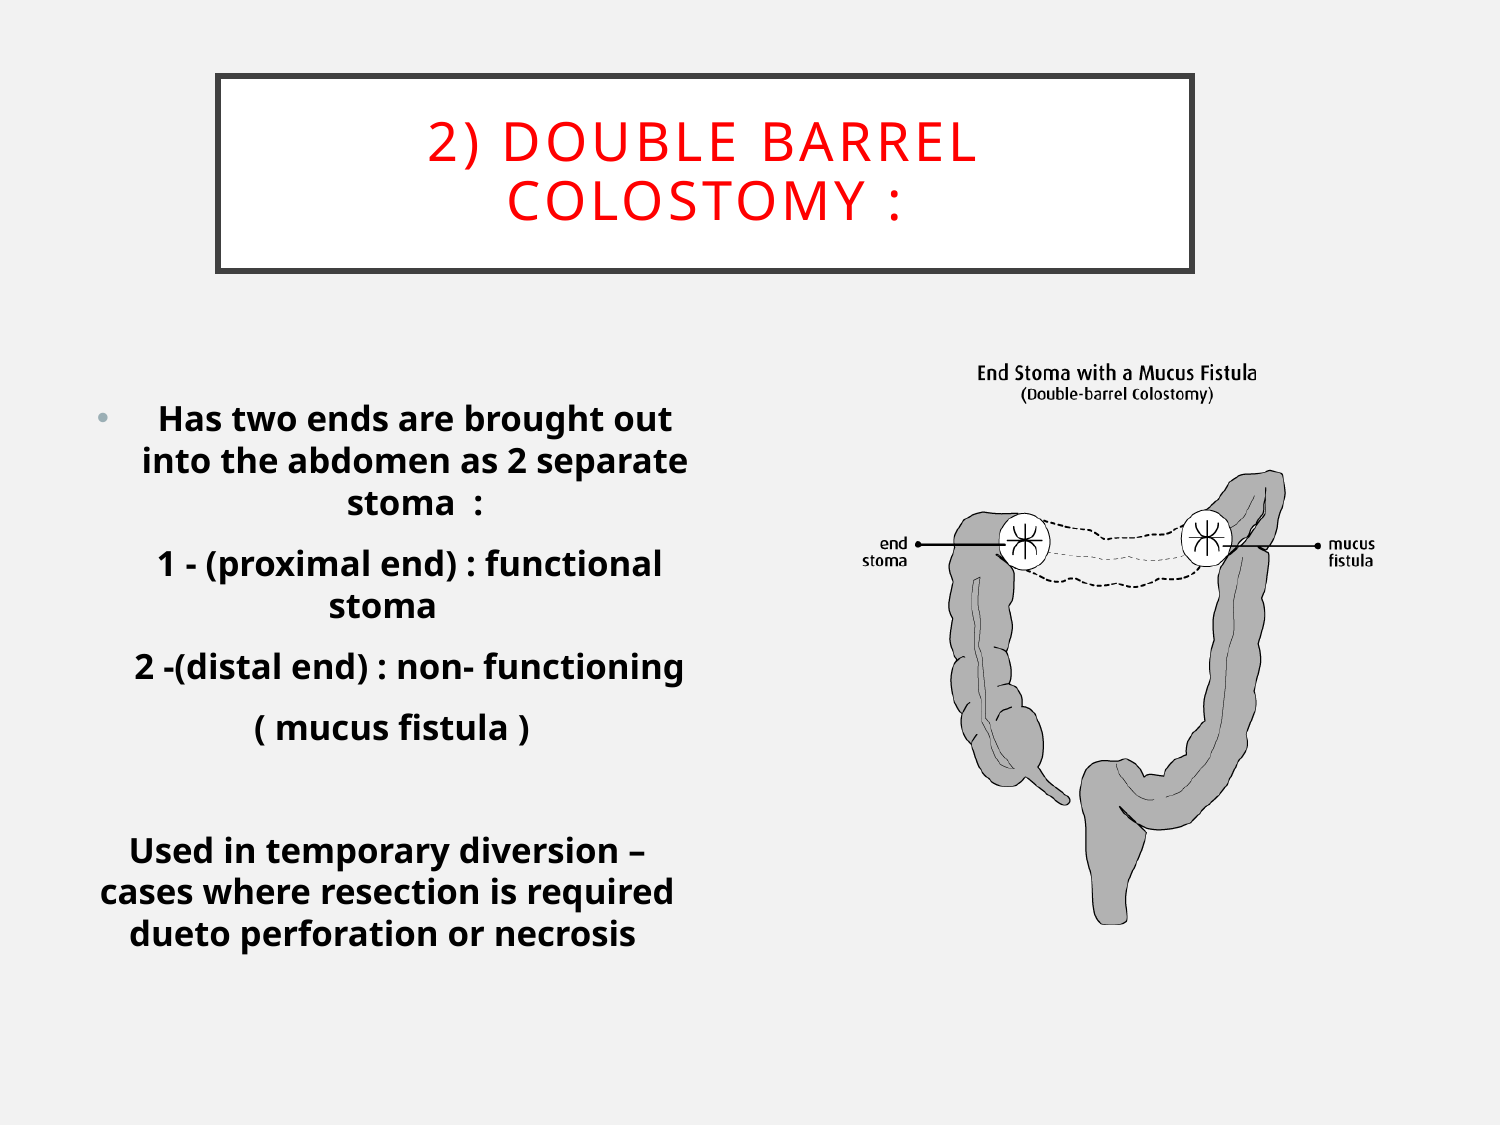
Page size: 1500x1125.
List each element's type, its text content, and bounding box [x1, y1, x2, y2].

title 2) Double barrel colostomy : [215, 73, 1195, 274]
picture [862, 362, 1375, 925]
list Has two ends are brought out into the abdomen as 2 separate stoma : 1 - (proximal end) : functional stoma 2 -(distal end) : non- functioning ( mucus fistula ) Used in temporary diversion – cases where resection is required dueto perforation or necrosis [69, 389, 705, 981]
